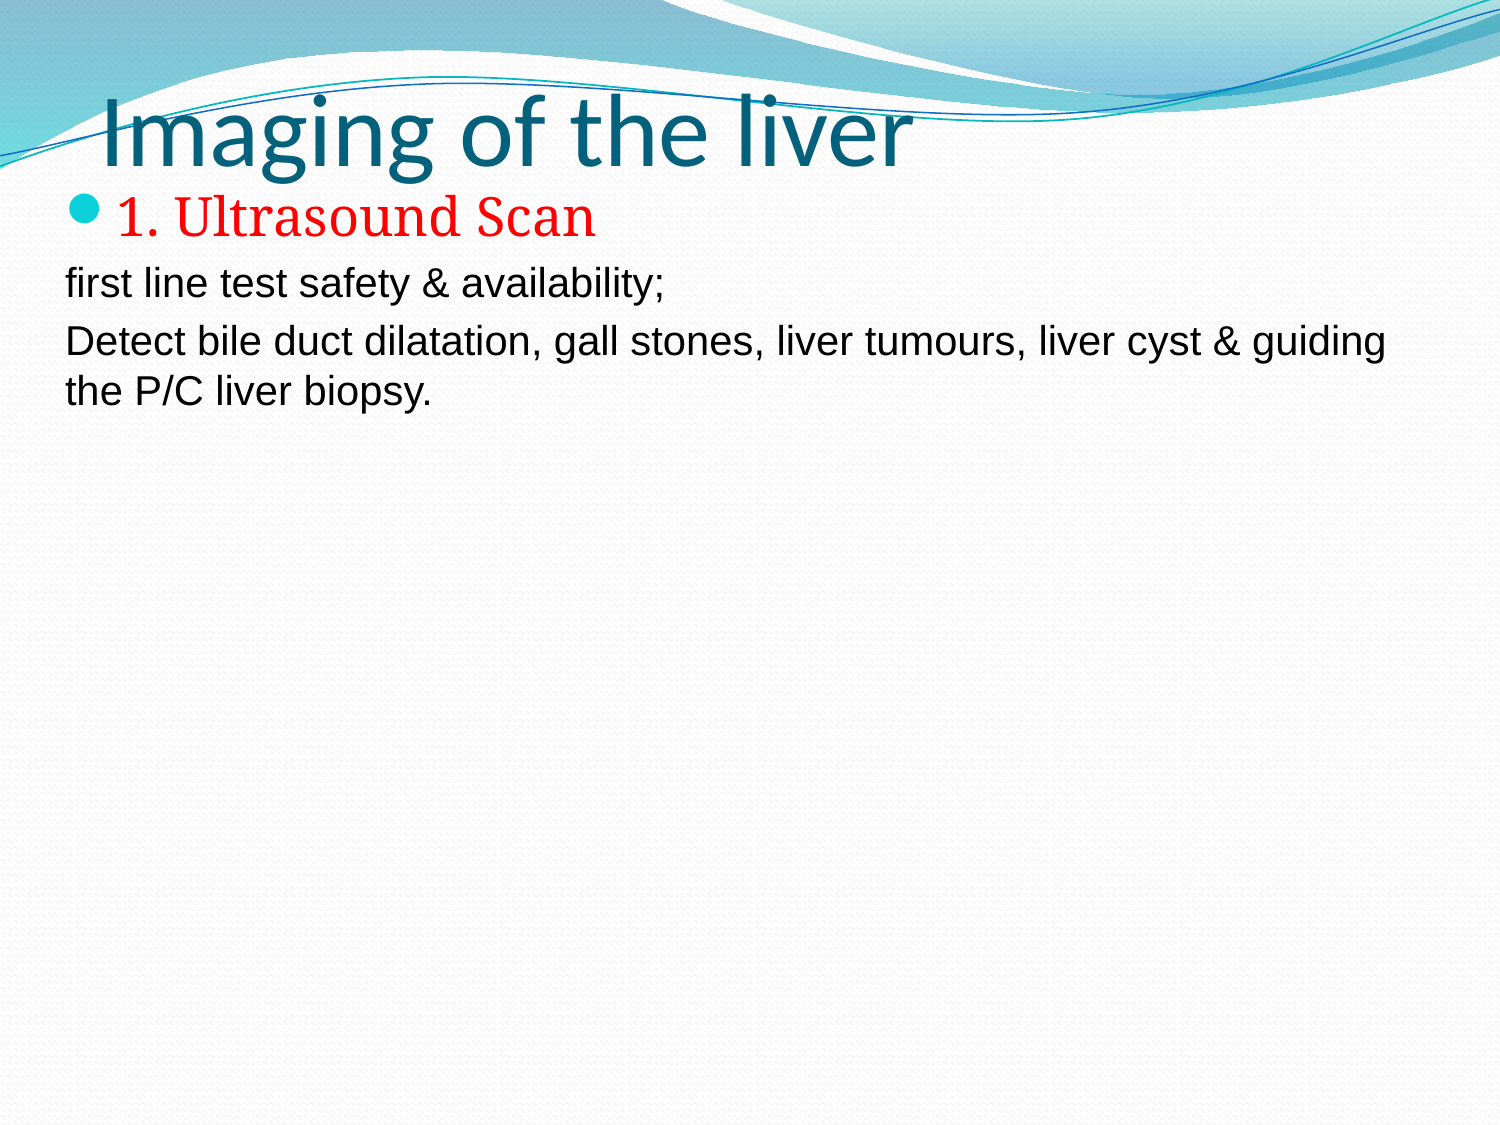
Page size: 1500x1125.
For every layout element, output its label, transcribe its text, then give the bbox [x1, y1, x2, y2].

title Imaging of the liver [99, 0, 1450, 174]
list 1. Ultrasound Scan first line test safety & availability; Detect bile duct dilatation, gall stones, liver tumours, liver cyst & guiding the P/C liver biopsy. [50, 174, 1463, 1075]
